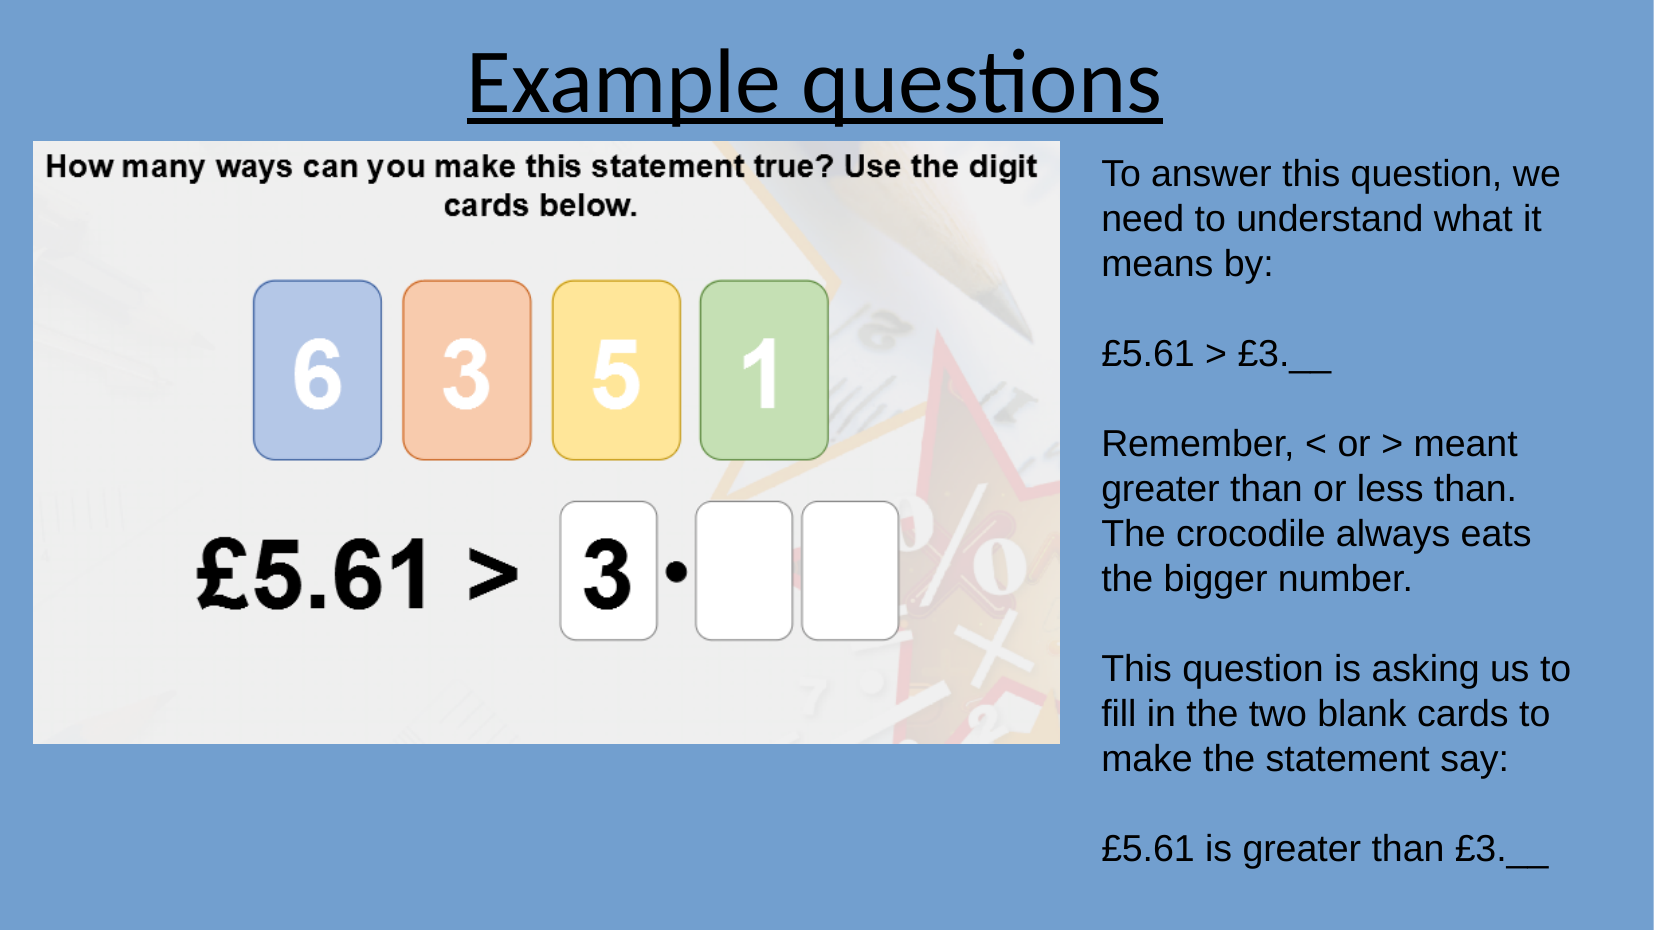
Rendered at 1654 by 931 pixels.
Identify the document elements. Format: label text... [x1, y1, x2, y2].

text_box To answer this question, we need to understand what it means by: £5.61 > £3.__ Remember, < or > meant greater than or less than. The crocodile always eats the bigger number. This question is asking us to fill in the two blank cards to make the statement say: £5.61 is greater than £3.__ [1086, 141, 1607, 829]
text_box Example questions [70, 0, 1559, 154]
picture [32, 141, 1060, 745]
